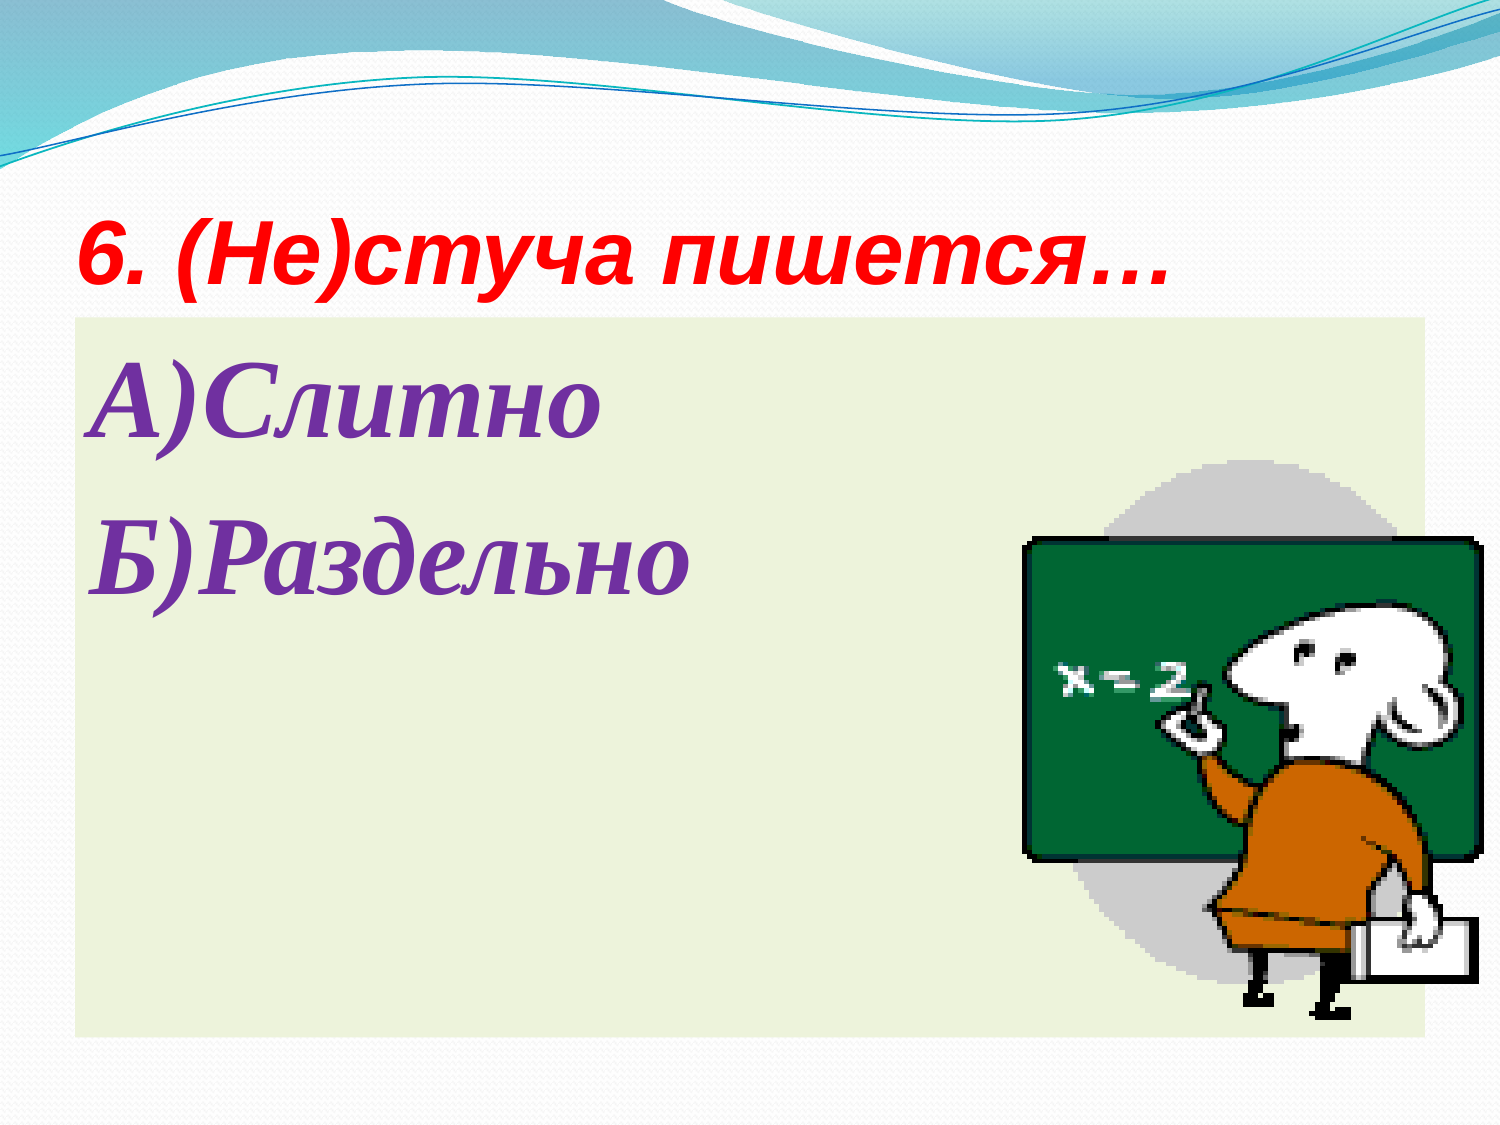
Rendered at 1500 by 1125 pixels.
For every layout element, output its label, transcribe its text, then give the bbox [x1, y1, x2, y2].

title 6. (Не)стуча пишется… [75, 115, 1425, 303]
picture [1007, 456, 1500, 1026]
list А)Слитно Б)Раздельно [75, 317, 1425, 1038]
